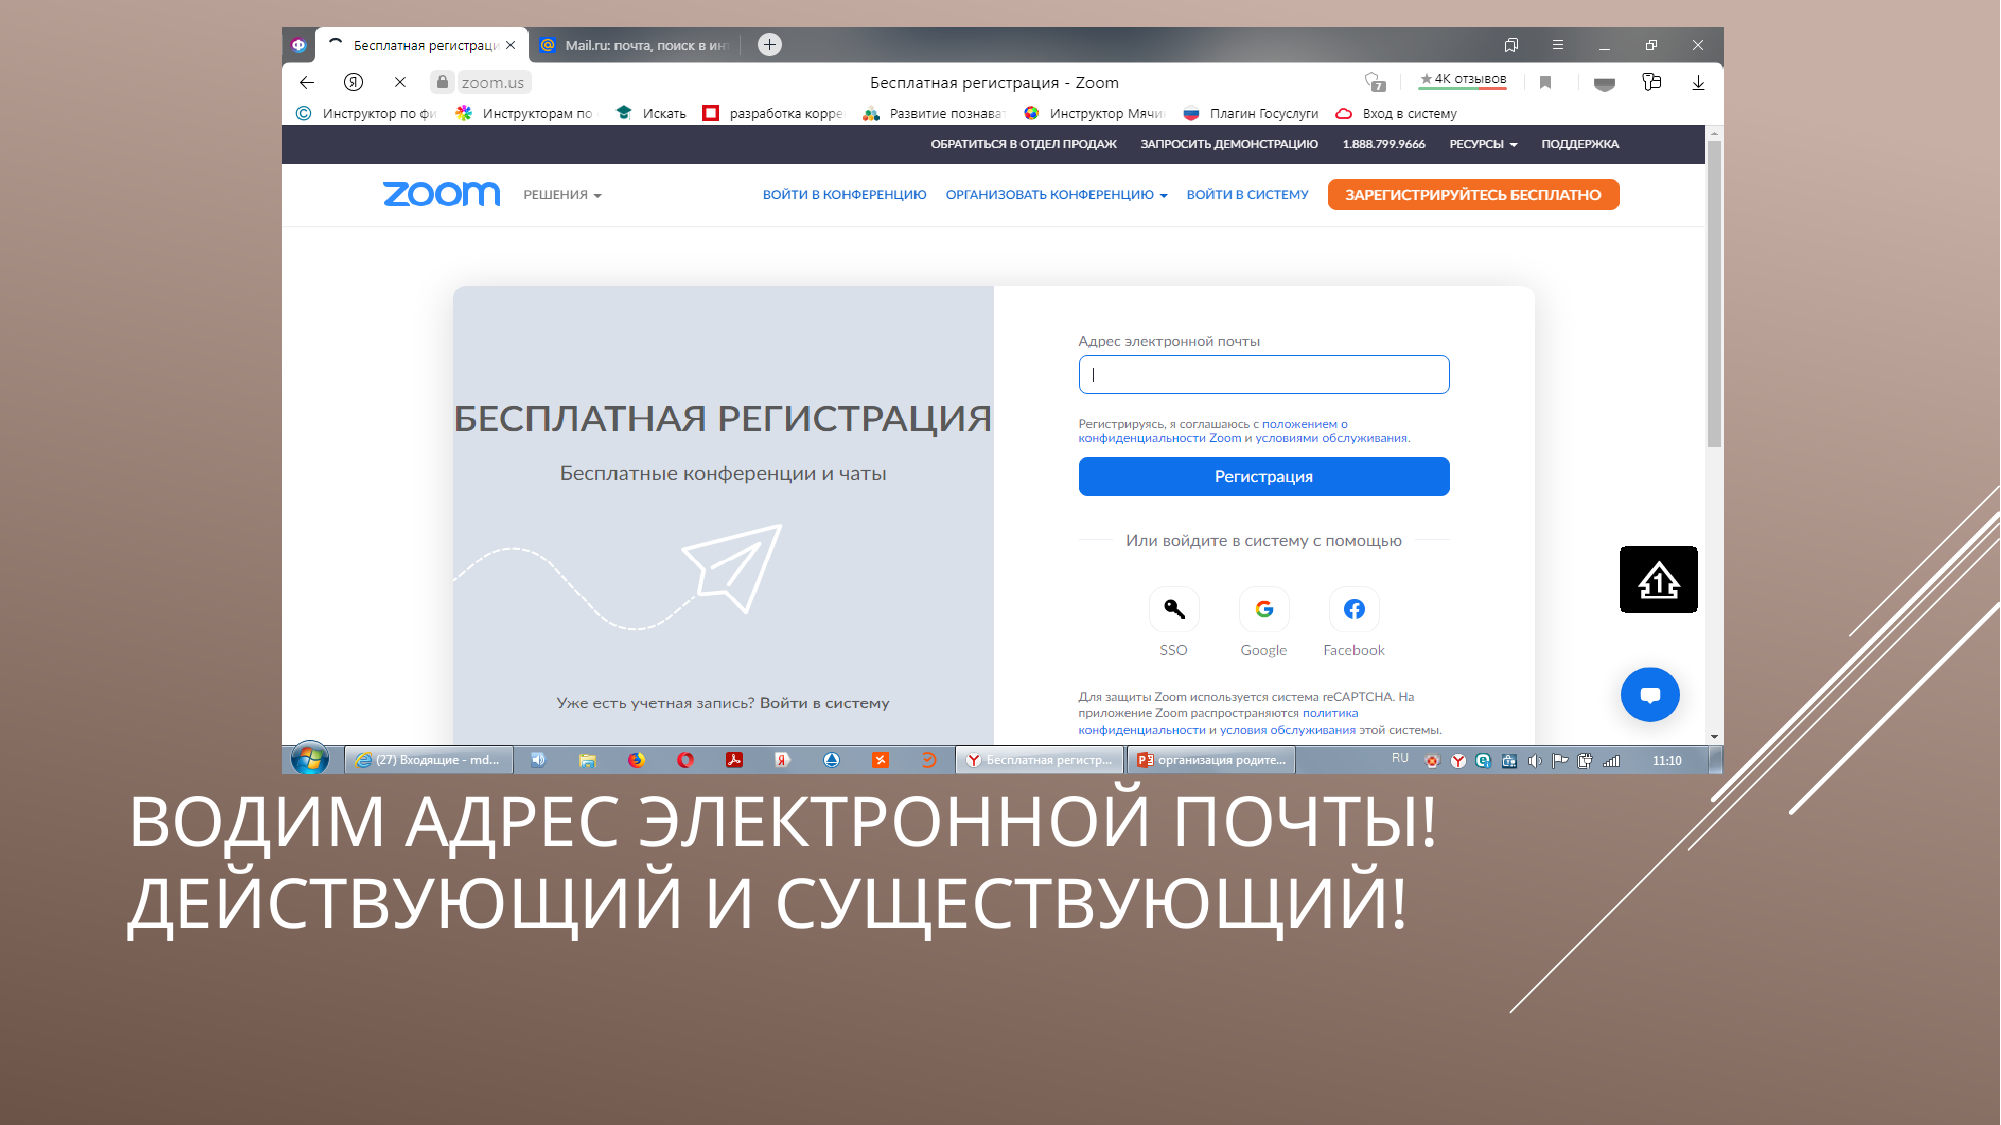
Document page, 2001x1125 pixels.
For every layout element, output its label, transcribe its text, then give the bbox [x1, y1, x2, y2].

title Водим адрес электронной почты! Действующий и существующий! [112, 736, 1513, 984]
picture [282, 27, 1724, 774]
